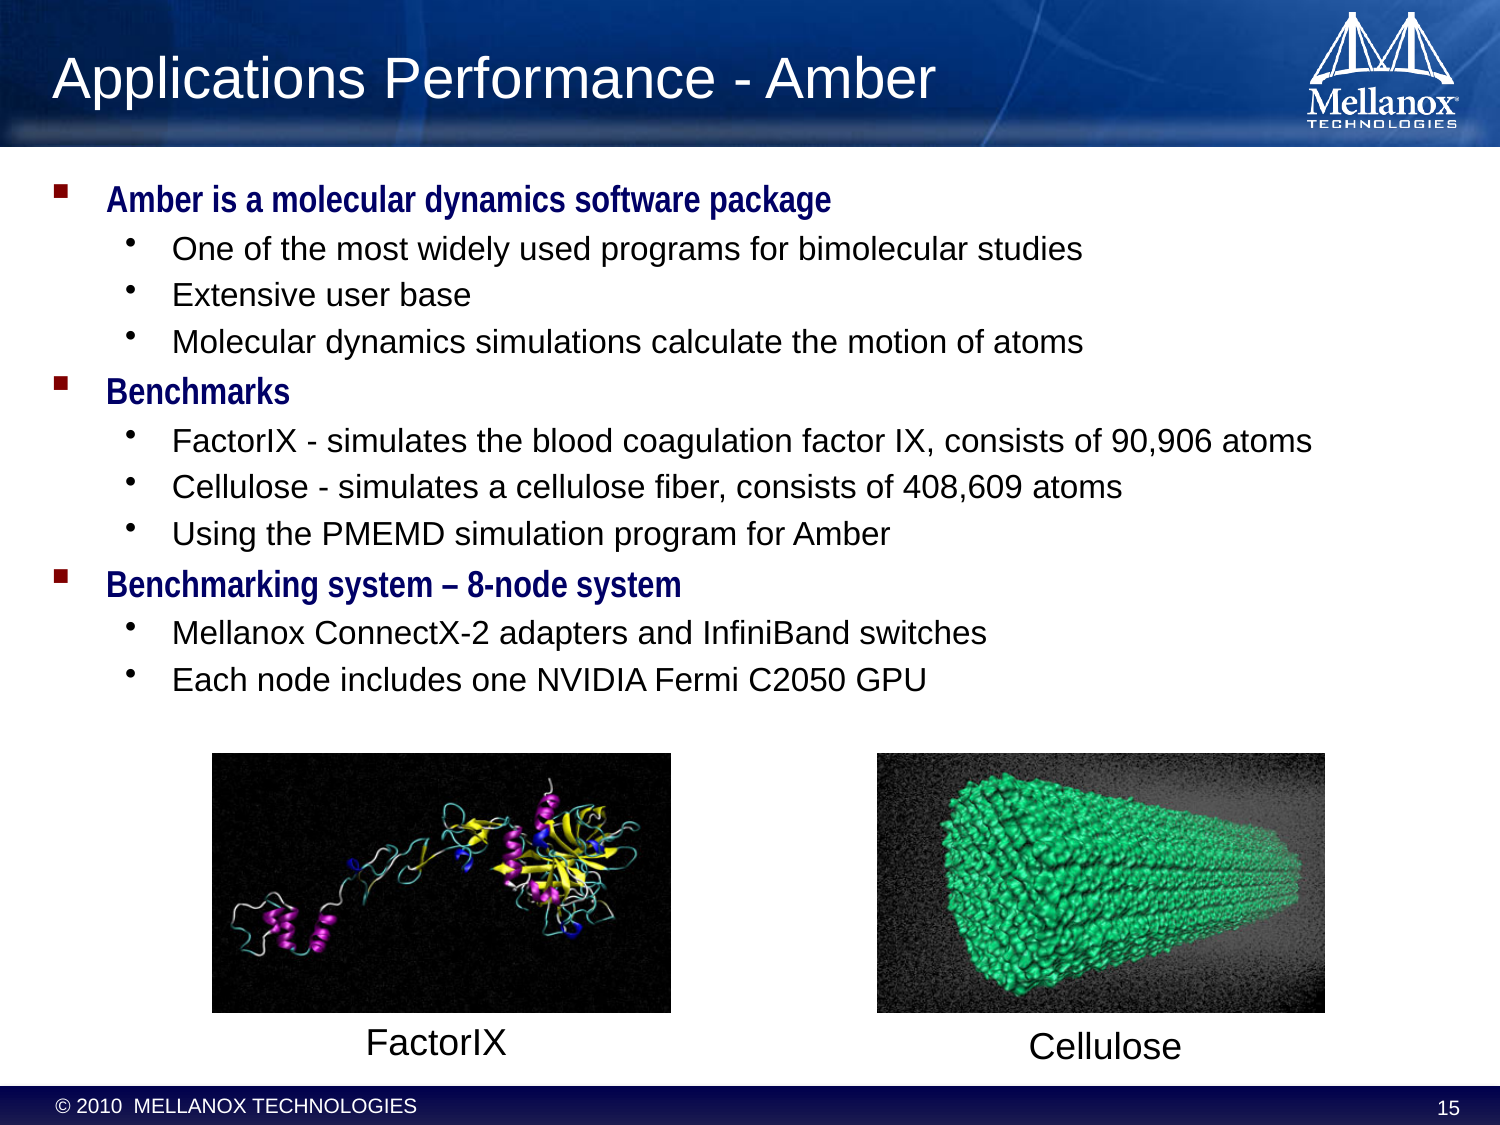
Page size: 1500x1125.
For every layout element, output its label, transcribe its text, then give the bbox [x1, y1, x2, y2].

list Amber is a molecular dynamics software package One of the most widely used programs for bimolecular studies Extensive user base Molecular dynamics simulations calculate the motion of atoms Benchmarks FactorIX - simulates the blood coagulation factor IX, consists of 90,906 atoms Cellulose - simulates a cellulose fiber, consists of 408,609 atoms Using the PMEMD simulation program for Amber Benchmarking system – 8-node system Mellanox ConnectX-2 adapters and InfiniBand switches Each node includes one NVIDIA Fermi C2050 GPU [49, 174, 1463, 1063]
picture [0, 0, 1500, 147]
text_box Cellulose [1013, 1022, 1208, 1075]
text_box FactorIX [350, 1022, 533, 1071]
picture [212, 752, 672, 1013]
title Applications Performance - Amber [37, 12, 1276, 138]
picture [876, 752, 1326, 1013]
slide_number 15 [1299, 1087, 1476, 1116]
